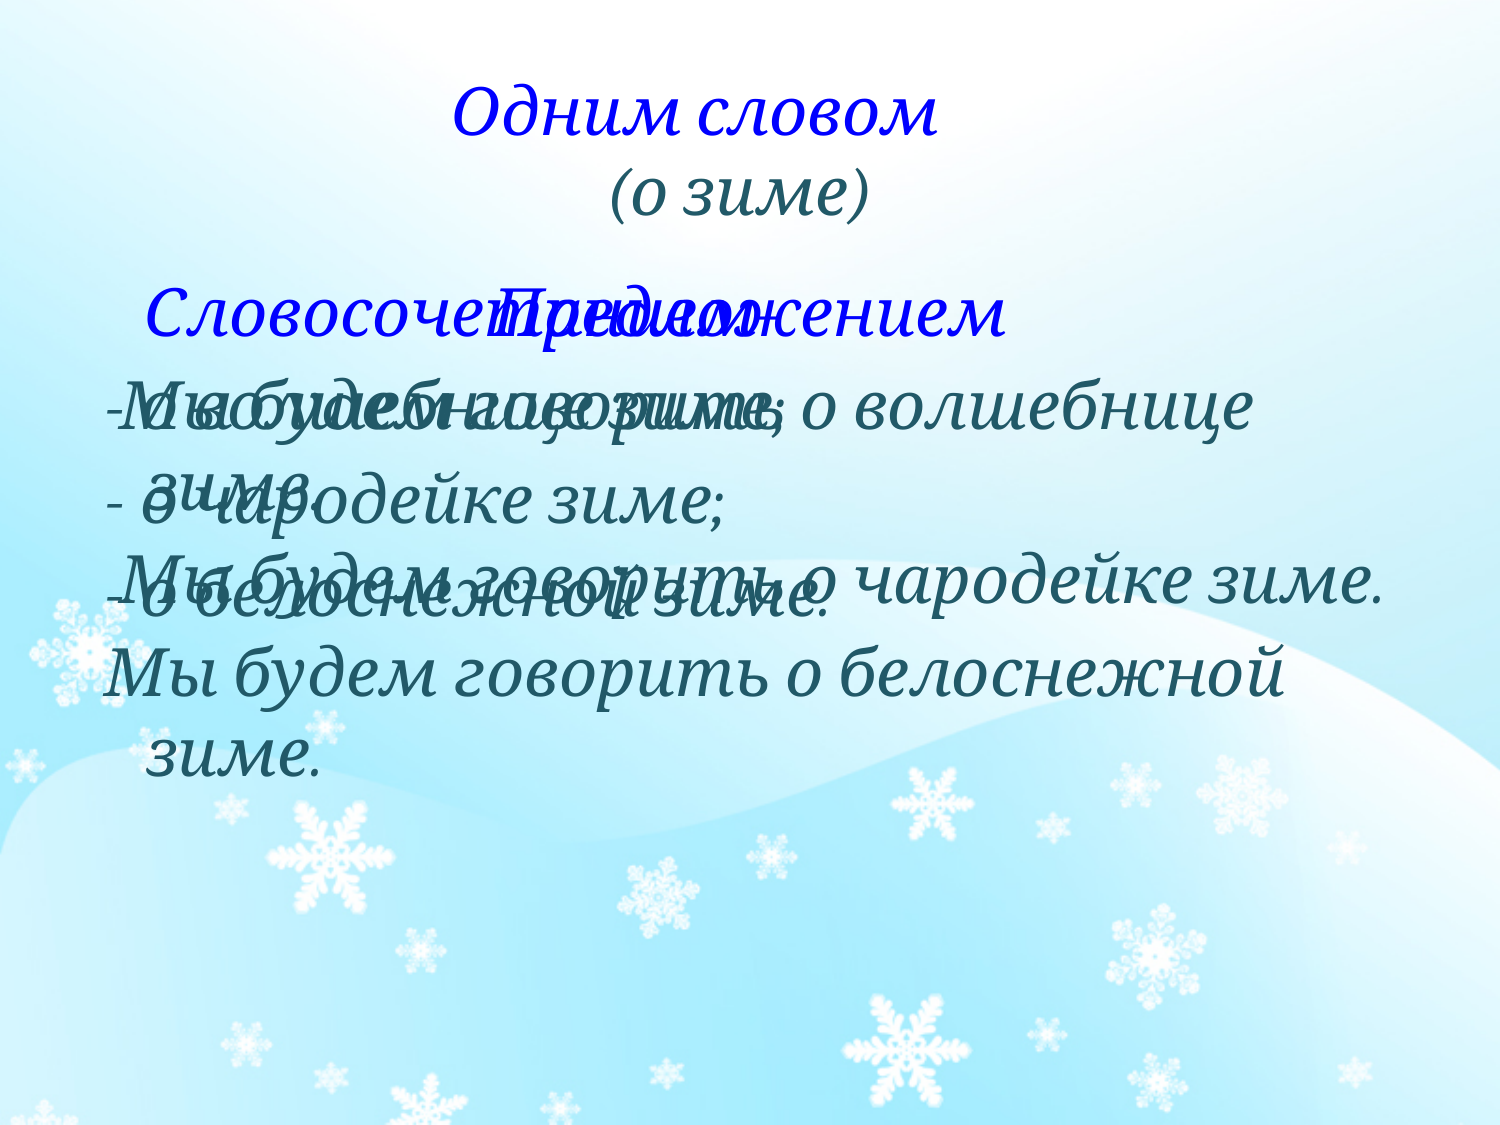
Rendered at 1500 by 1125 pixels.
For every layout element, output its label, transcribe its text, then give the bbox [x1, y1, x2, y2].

title Одним словом (о зиме) [64, 54, 1415, 243]
list Предложением Мы будем говорить о волшебнице зиме. Мы будем говорить о чародейке зиме. Мы будем говорить о белоснежной зиме. [74, 262, 1426, 1006]
picture [0, 0, 1500, 1125]
